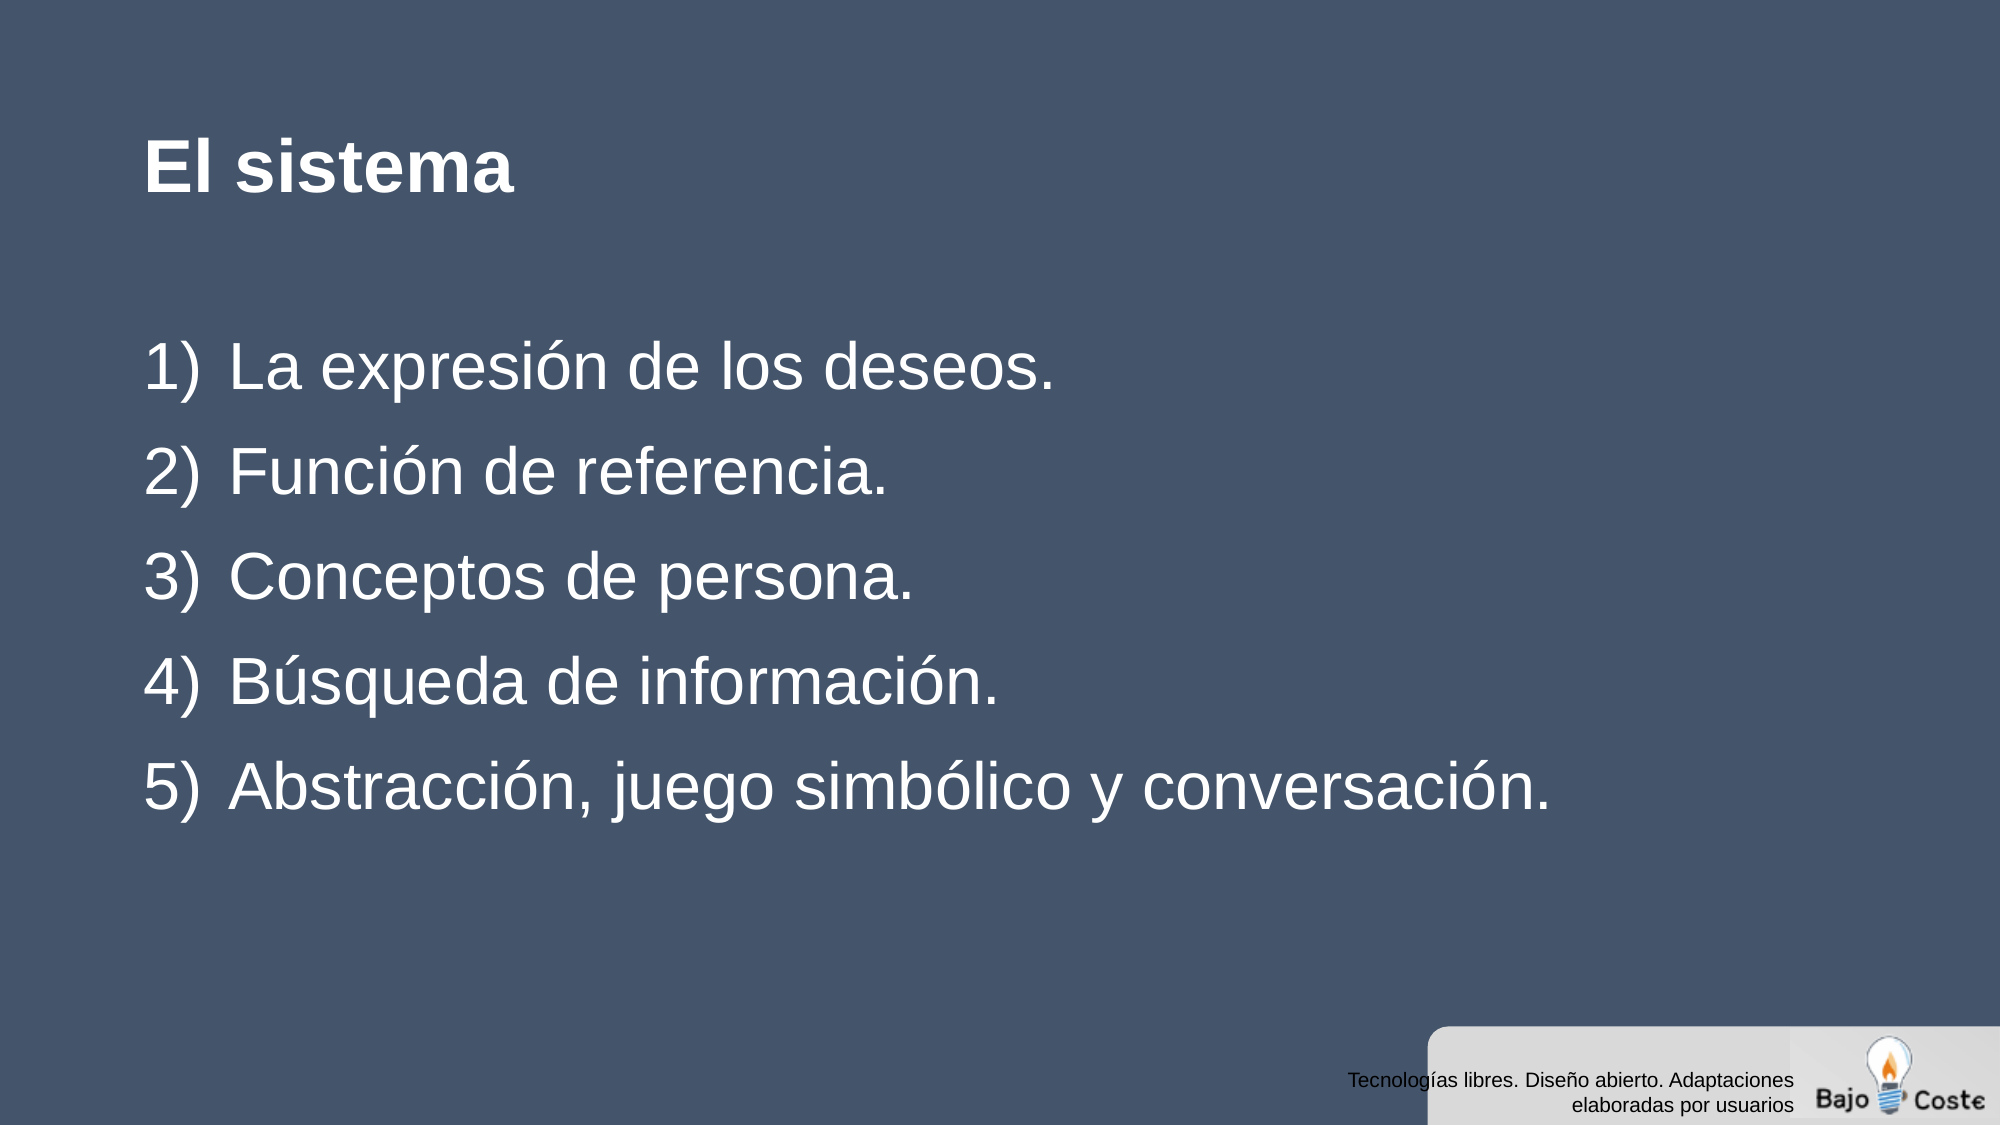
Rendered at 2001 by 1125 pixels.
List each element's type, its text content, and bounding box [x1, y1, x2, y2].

text_box La expresión de los deseos. Función de referencia. Conceptos de persona. Búsqueda de información. Abstracción, juego simbólico y conversación. [128, 315, 1867, 831]
text_box El sistema [128, 110, 1304, 215]
picture [1790, 1027, 1999, 1118]
text_box [1426, 1025, 2000, 1125]
text_box Tecnologías libres. Diseño abierto. Adaptaciones elaboradas por usuarios [1329, 1059, 1809, 1125]
